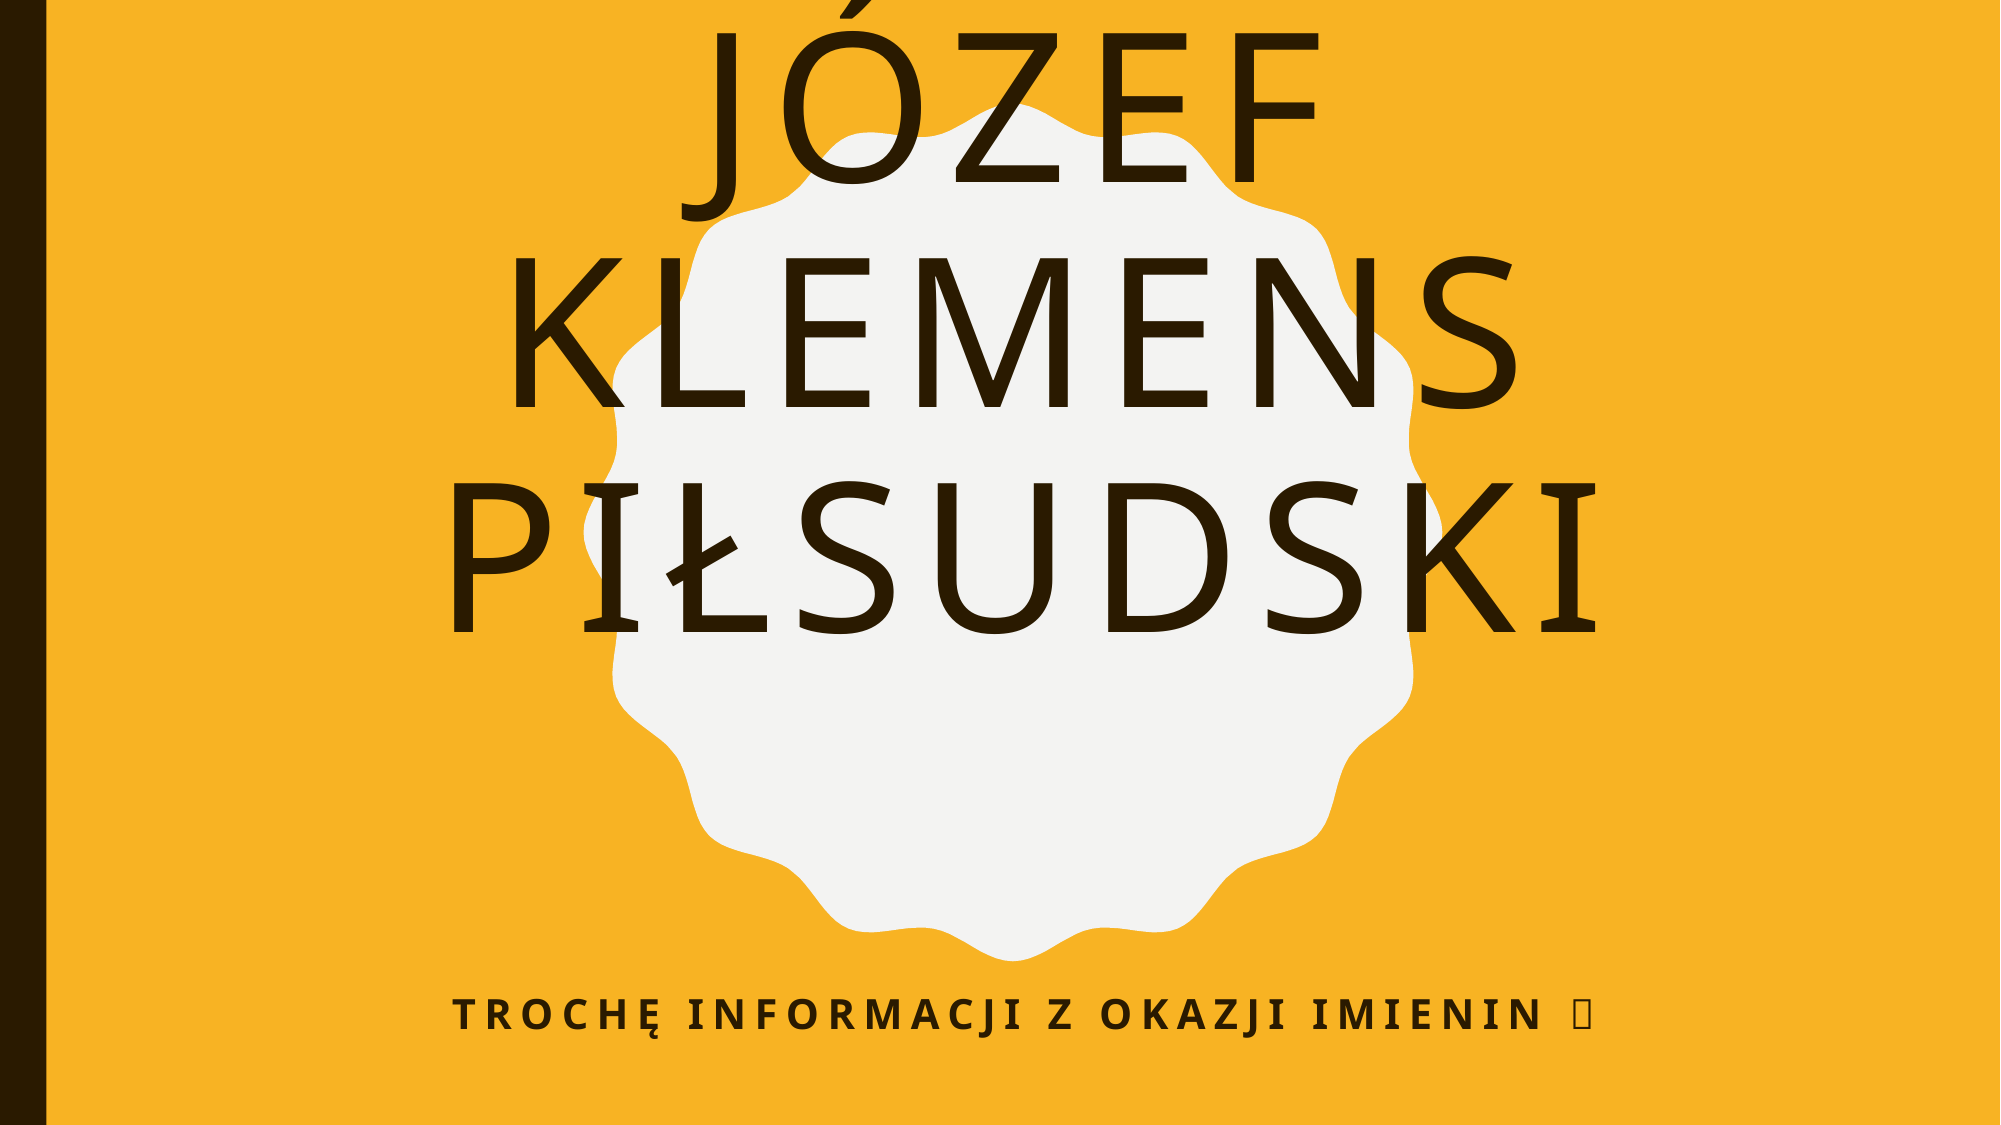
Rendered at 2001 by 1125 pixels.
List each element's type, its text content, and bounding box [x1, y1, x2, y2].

subtitle Trochę informacji z okazji imienin  [363, 980, 1684, 1103]
title Józef Klemens Piłsudski [269, 144, 1770, 537]
